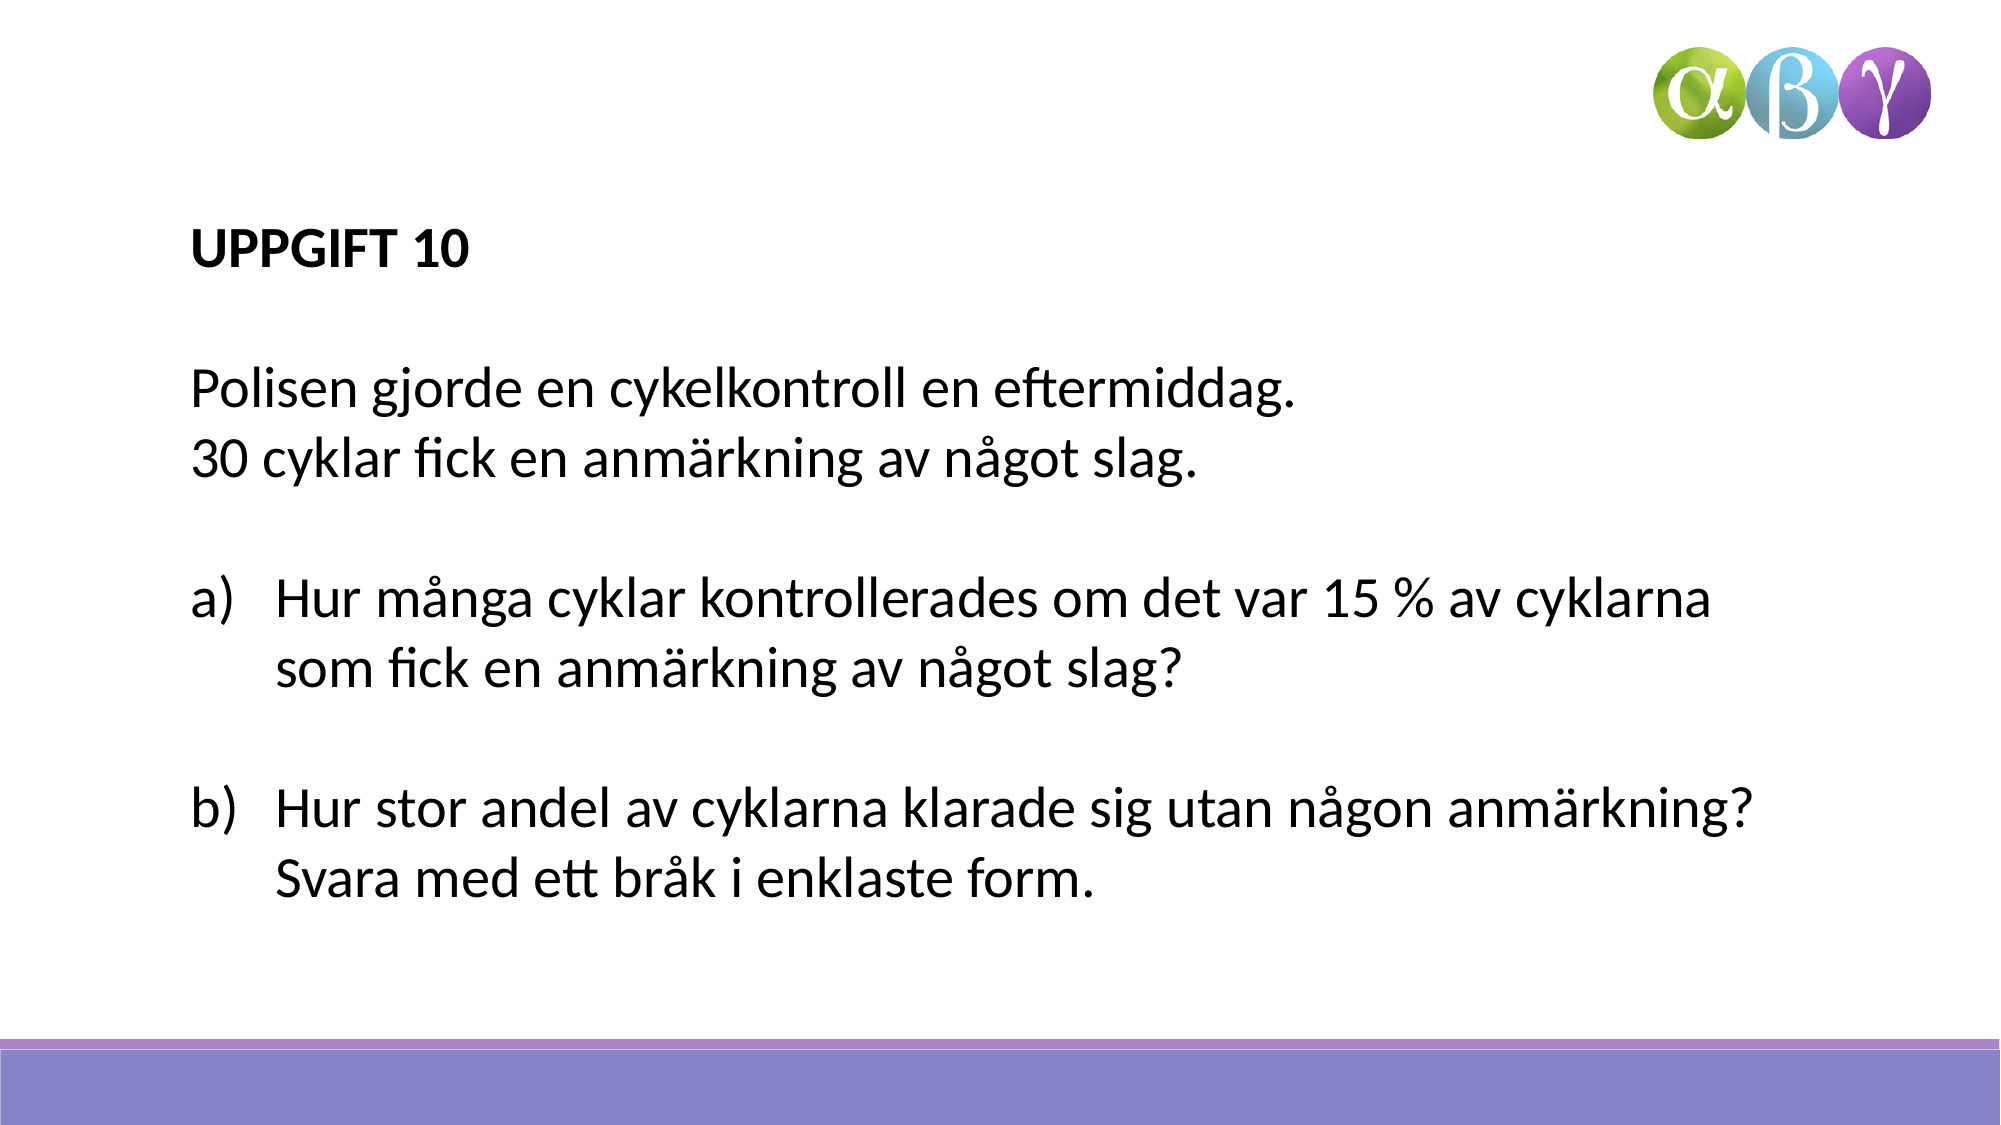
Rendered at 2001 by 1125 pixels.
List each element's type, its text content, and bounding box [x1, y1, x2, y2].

picture [1652, 46, 1932, 140]
text_box UPPGIFT 10 Polisen gjorde en cykelkontroll en eftermiddag. 30 cyklar fick en anmärkning av något slag. Hur många cyklar kontrollerades om det var 15 % av cyklarna som fick en anmärkning av något slag? Hur stor andel av cyklarna klarade sig utan någon anmärkning? Svara med ett bråk i enklaste form. [175, 201, 1825, 916]
